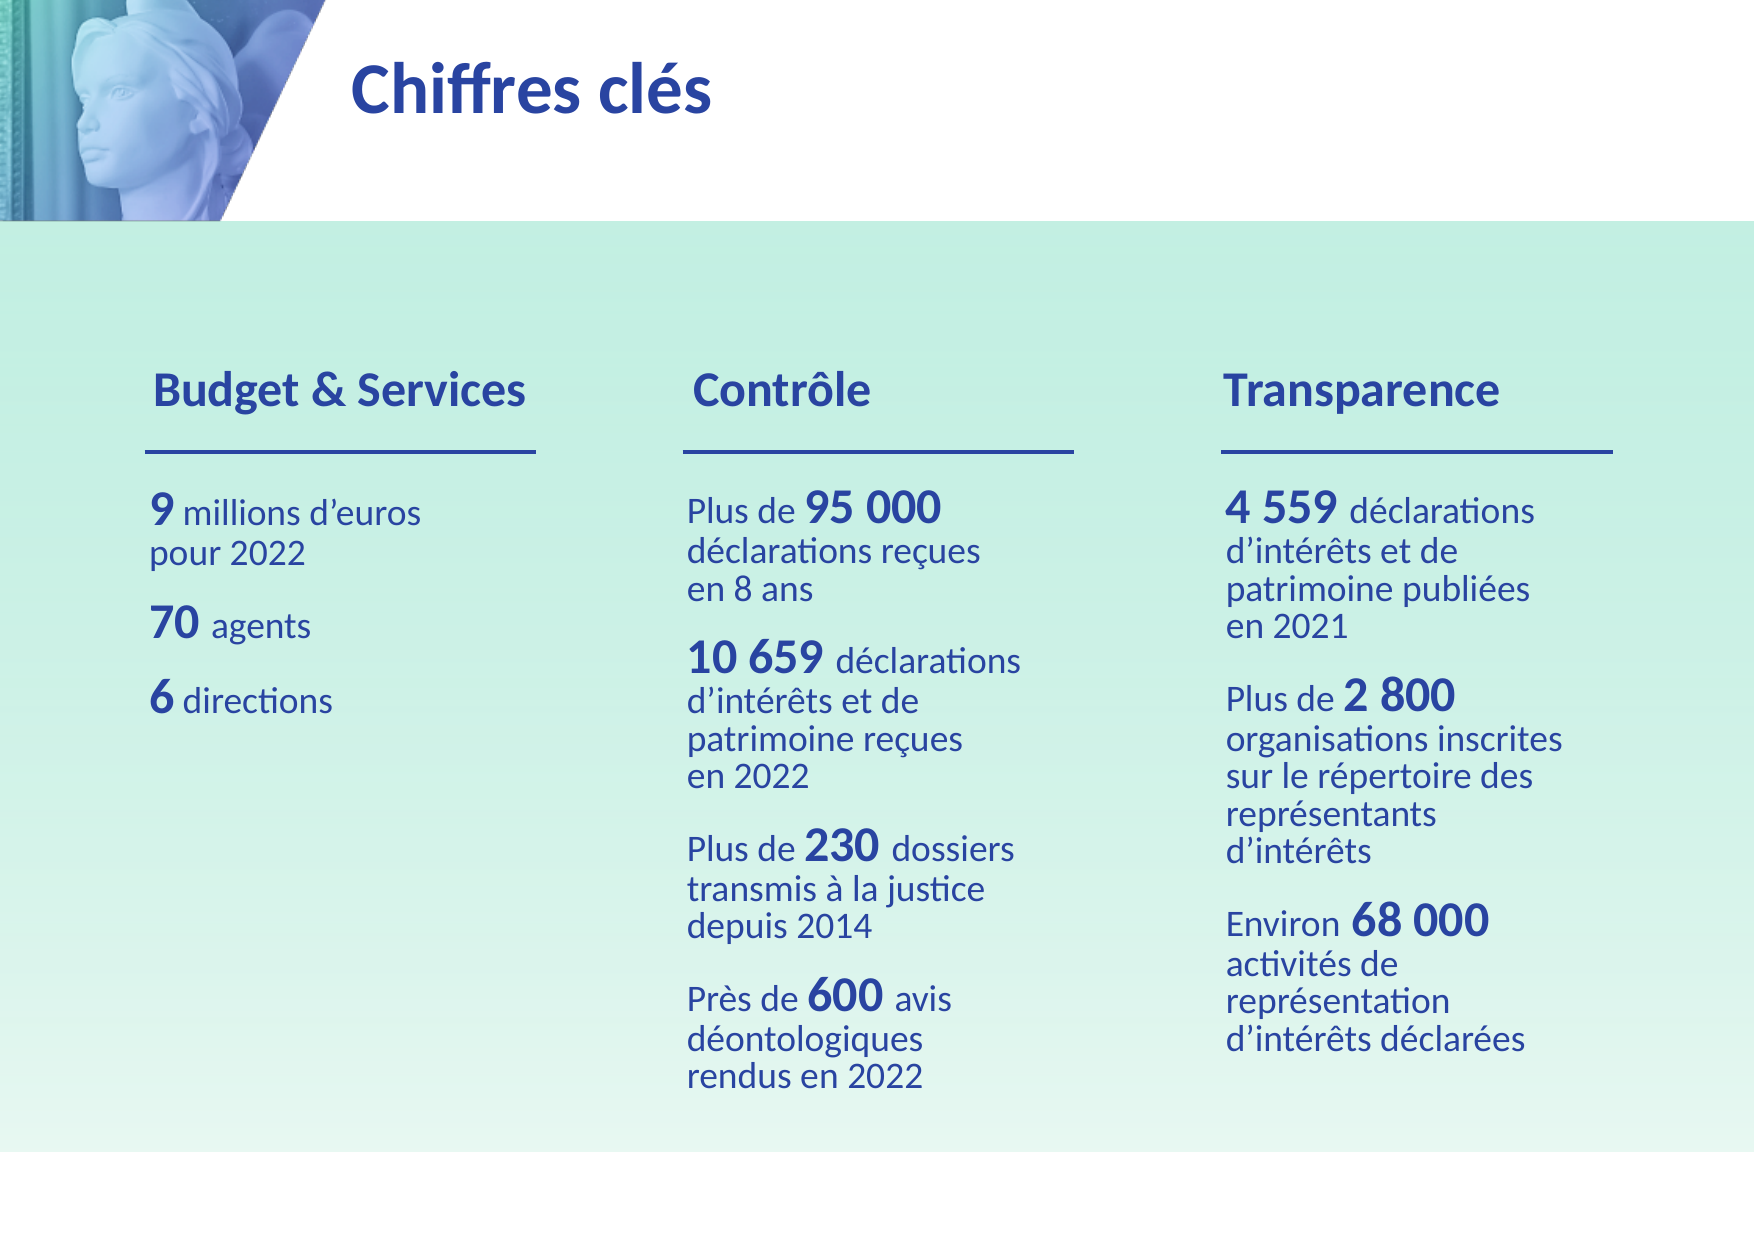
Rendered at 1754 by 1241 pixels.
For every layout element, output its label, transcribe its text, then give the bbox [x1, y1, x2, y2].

text_box [0, 221, 1754, 1152]
text_box Contrôle [684, 357, 1077, 425]
picture [0, 0, 337, 226]
text_box Transparence [1215, 357, 1607, 425]
text_box Plus de 95 000 déclarations reçues en 8 ans 10 659 déclarations d’intérêts et de patrimoine reçues en 2022 Plus de 230 dossiers transmis à la justice depuis 2014 Près de 600 avis déontologiques rendus en 2022 [678, 487, 1069, 1105]
text_box 4 559 déclarations d’intérêts et de patrimoine publiées en 2021 Plus de 2 800 organisations inscrites sur le répertoire des représentants d’intérêts Environ 68 000 activités de représentation d’intérêts déclarées [1217, 487, 1608, 1067]
text_box Budget & Services [144, 358, 537, 425]
list Chiffres clés [337, 47, 1296, 192]
text_box 9 millions d’euros pour 2022 70 agents 6 directions [140, 489, 547, 732]
